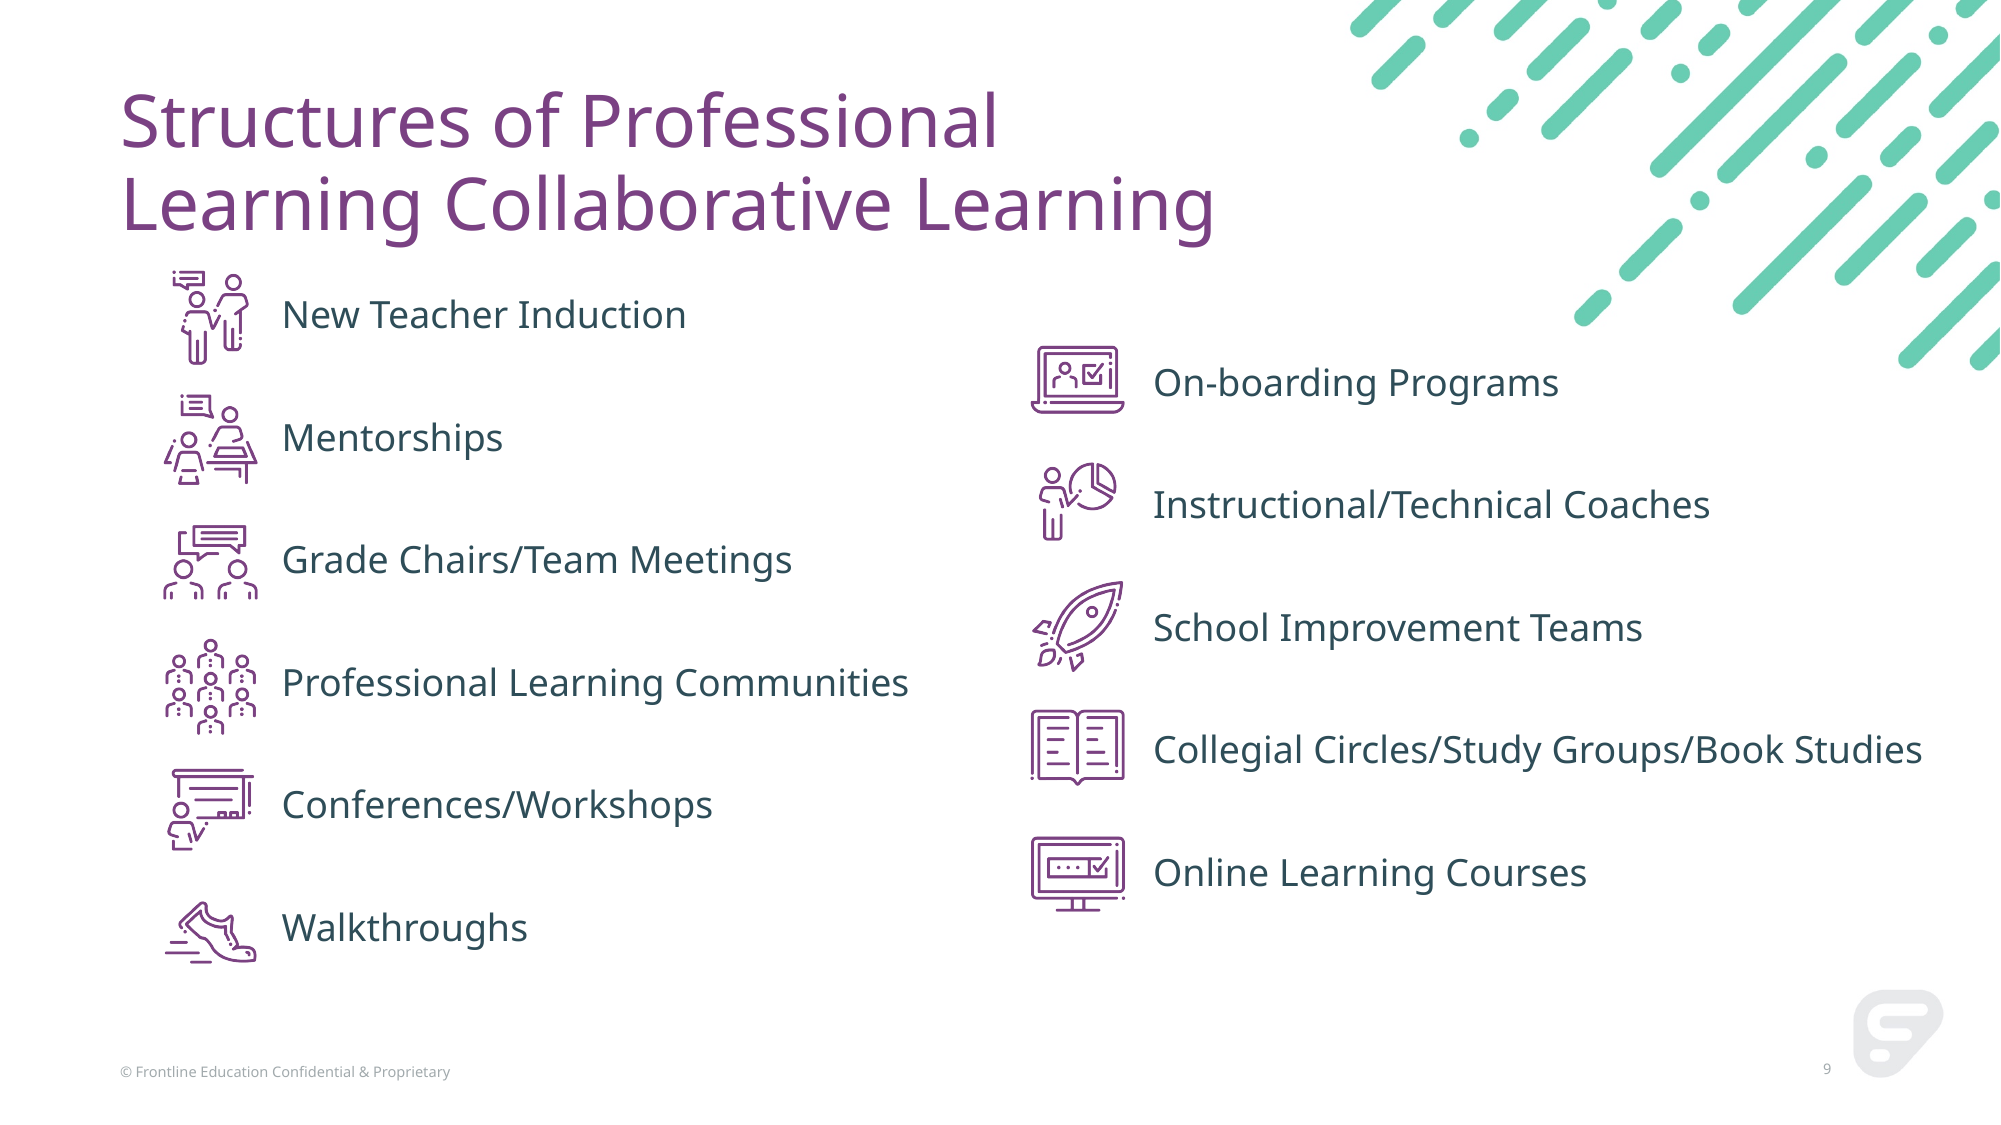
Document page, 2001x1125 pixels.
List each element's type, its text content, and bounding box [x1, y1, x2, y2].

slide_number 9 [1712, 1050, 1832, 1080]
list New Teacher Induction Mentorships Grade Chairs/Team Meetings Professional Learning Communities Conferences/Workshops Walkthroughs [281, 296, 955, 1029]
text_box On-boarding Programs Instructional/Technical Coaches School Improvement Teams Collegial Circles/Study Groups/Book Studies Online Learning Courses [1138, 290, 2000, 1034]
footer © Frontline Education Confidential & Proprietary [120, 1050, 570, 1080]
picture [0, 0, 2000, 1125]
title Structures of Professional Learning Collaborative Learning [120, 78, 1245, 297]
